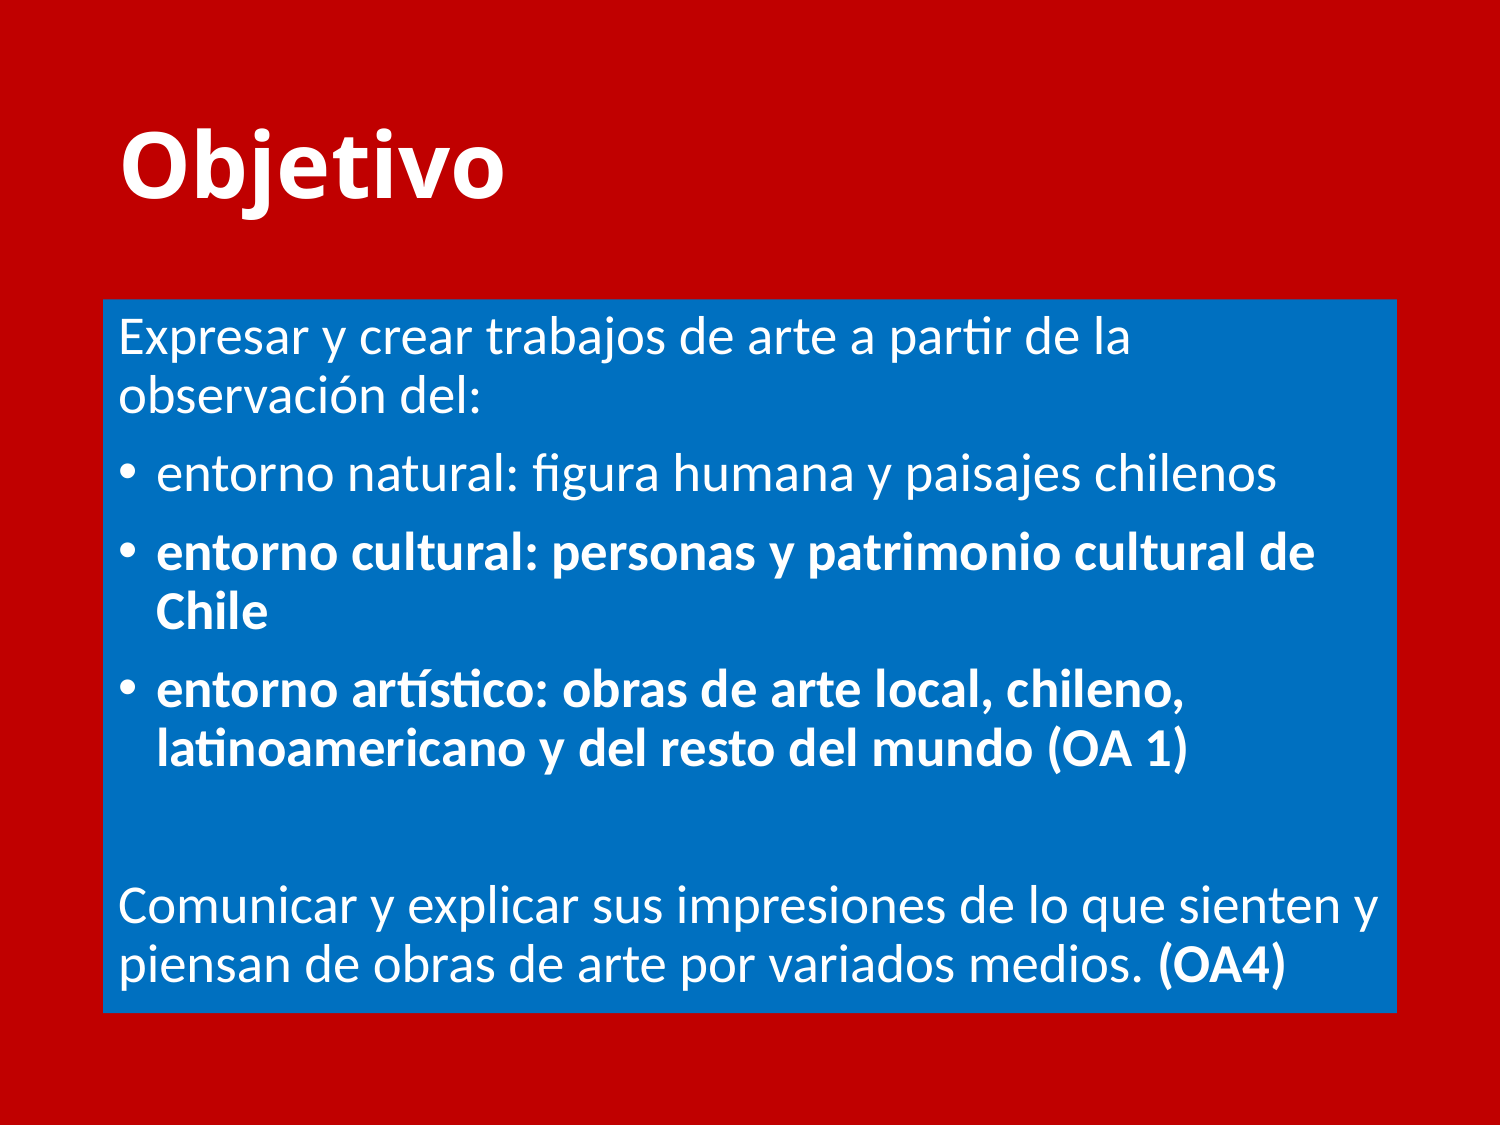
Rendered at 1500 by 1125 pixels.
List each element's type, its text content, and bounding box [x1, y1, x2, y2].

list Expresar y crear trabajos de arte a partir de la observación del: entorno natural: figura humana y paisajes chilenos entorno cultural: personas y patrimonio cultural de Chile entorno artístico: obras de arte local, chileno, latinoamericano y del resto del mundo (OA 1) Comunicar y explicar sus impresiones de lo que sienten y piensan de obras de arte por variados medios. (OA4) [103, 299, 1397, 1014]
title Objetivo [103, 59, 1397, 278]
